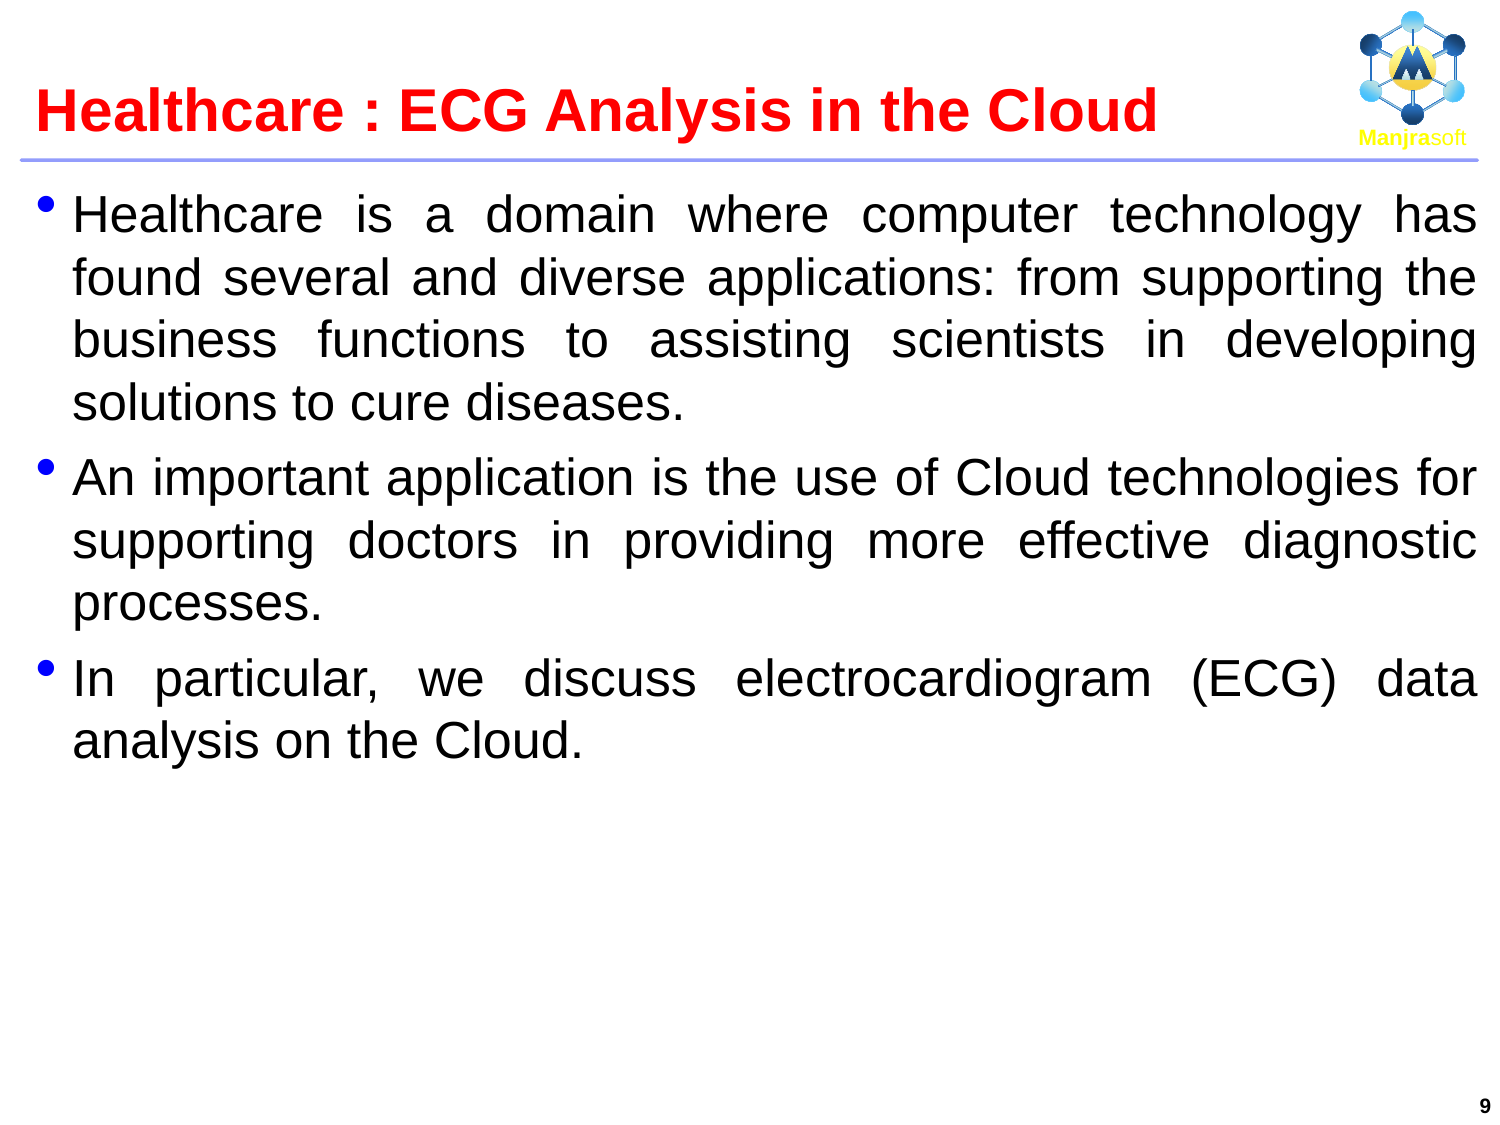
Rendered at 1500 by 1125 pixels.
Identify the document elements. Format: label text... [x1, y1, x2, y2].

title Healthcare : ECG Analysis in the Cloud [26, 0, 1479, 145]
slide_number 9 [1364, 1093, 1500, 1120]
list Healthcare is a domain where computer technology has found several and diverse applications: from supporting the business functions to assisting scientists in developing solutions to cure diseases. An important application is the use of Cloud technologies for supporting doctors in providing more effective diagnostic processes. In particular, we discuss electrocardiogram (ECG) data analysis on the Cloud. [26, 176, 1479, 1092]
